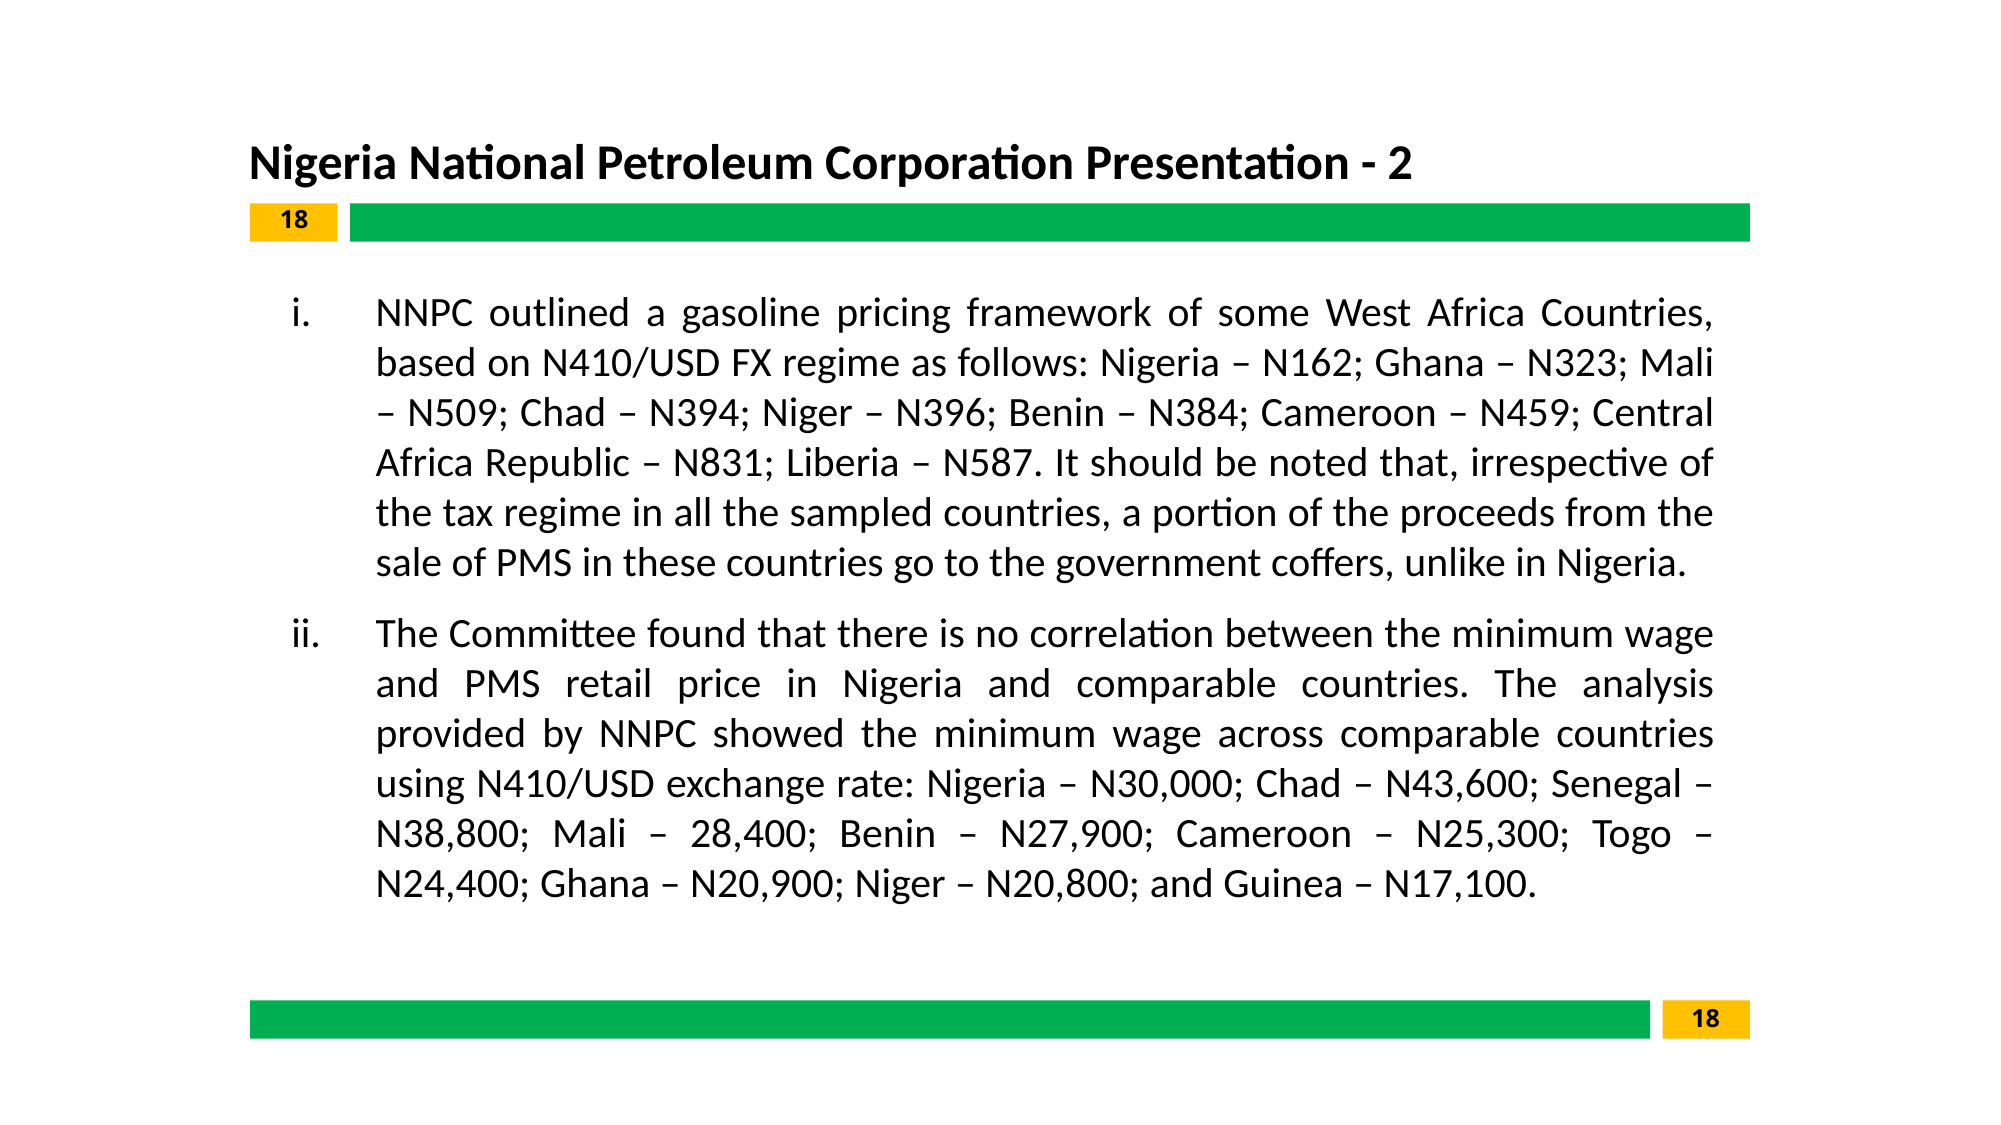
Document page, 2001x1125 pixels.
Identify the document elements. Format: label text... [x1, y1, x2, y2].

text_box 18 [1661, 995, 1750, 1044]
text_box [249, 999, 1651, 1040]
text_box [349, 202, 1751, 243]
text_box Nigeria National Petroleum Corporation Presentation - 2 [248, 129, 1750, 190]
list NNPC outlined a gasoline pricing framework of some West Africa Countries, based on N410/USD FX regime as follows: Nigeria – N162; Ghana – N323; Mali – N509; Chad – N394; Niger – N396; Benin – N384; Cameroon – N459; Central Africa Republic – N831; Liberia – N587. It should be noted that, irrespective of the tax regime in all the sampled countries, a portion of the proceeds from the sale of PMS in these countries go to the government coffers, unlike in Nigeria. The Committee found that there is no correlation between the minimum wage and PMS retail price in Nigeria and comparable countries. The analysis provided by NNPC showed the minimum wage across comparable countries using N410/USD exchange rate: Nigeria – N30,000; Chad – N43,600; Senegal – N38,800; Mali – 28,400; Benin – N27,900; Cameroon – N25,300; Togo – N24,400; Ghana – N20,900; Niger – N20,800; and Guinea – N17,100. [229, 277, 1730, 969]
text_box 18 [249, 196, 339, 246]
